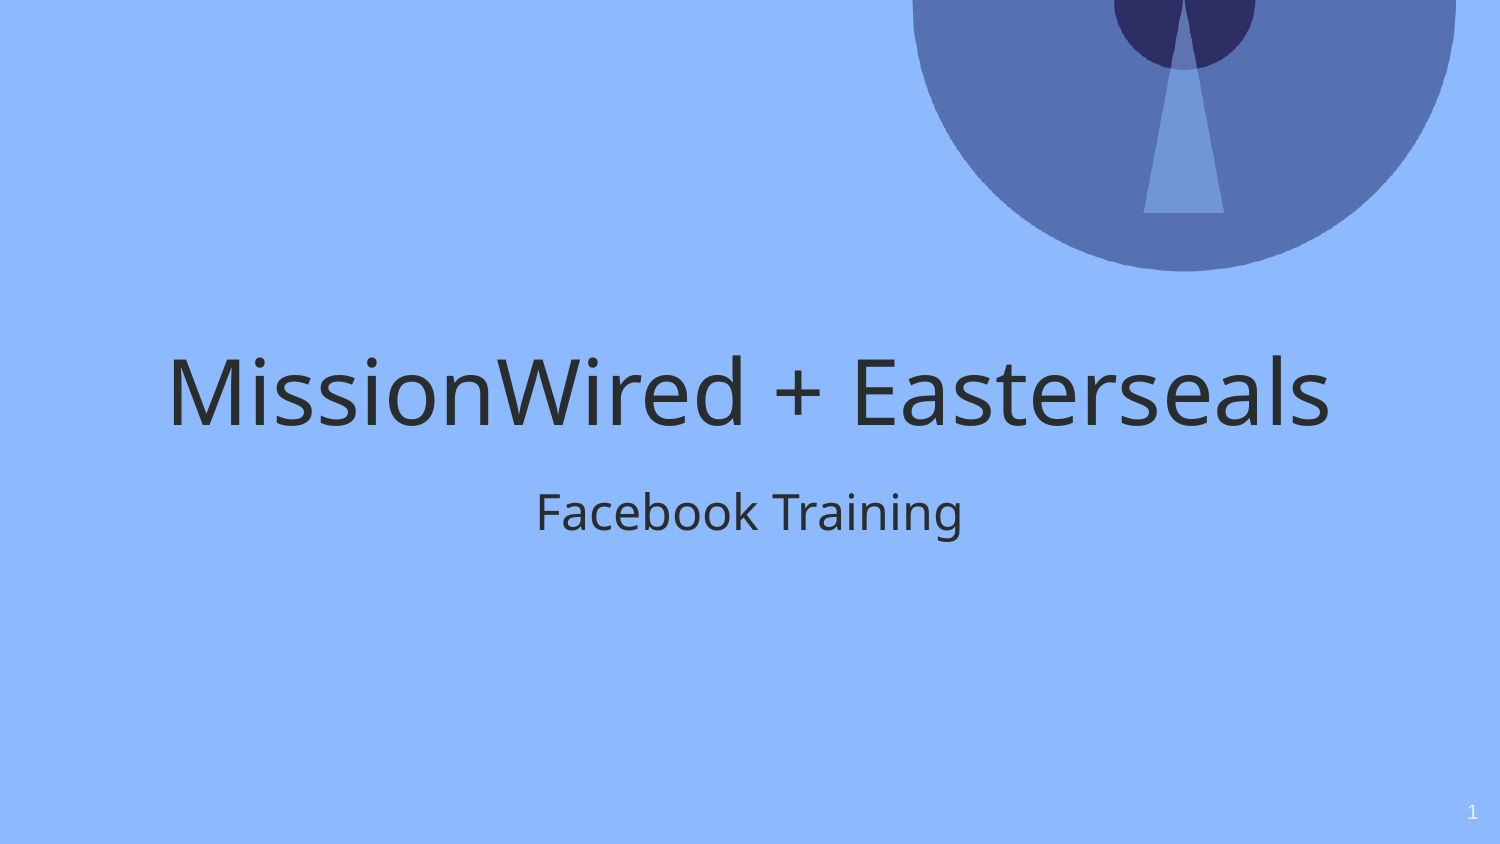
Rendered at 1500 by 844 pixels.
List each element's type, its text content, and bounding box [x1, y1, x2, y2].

title MissionWired + Easterseals [51, 122, 1449, 459]
subtitle Facebook Training [51, 464, 1449, 595]
slide_number ‹#› [1403, 779, 1494, 844]
picture [0, 0, 1500, 844]
